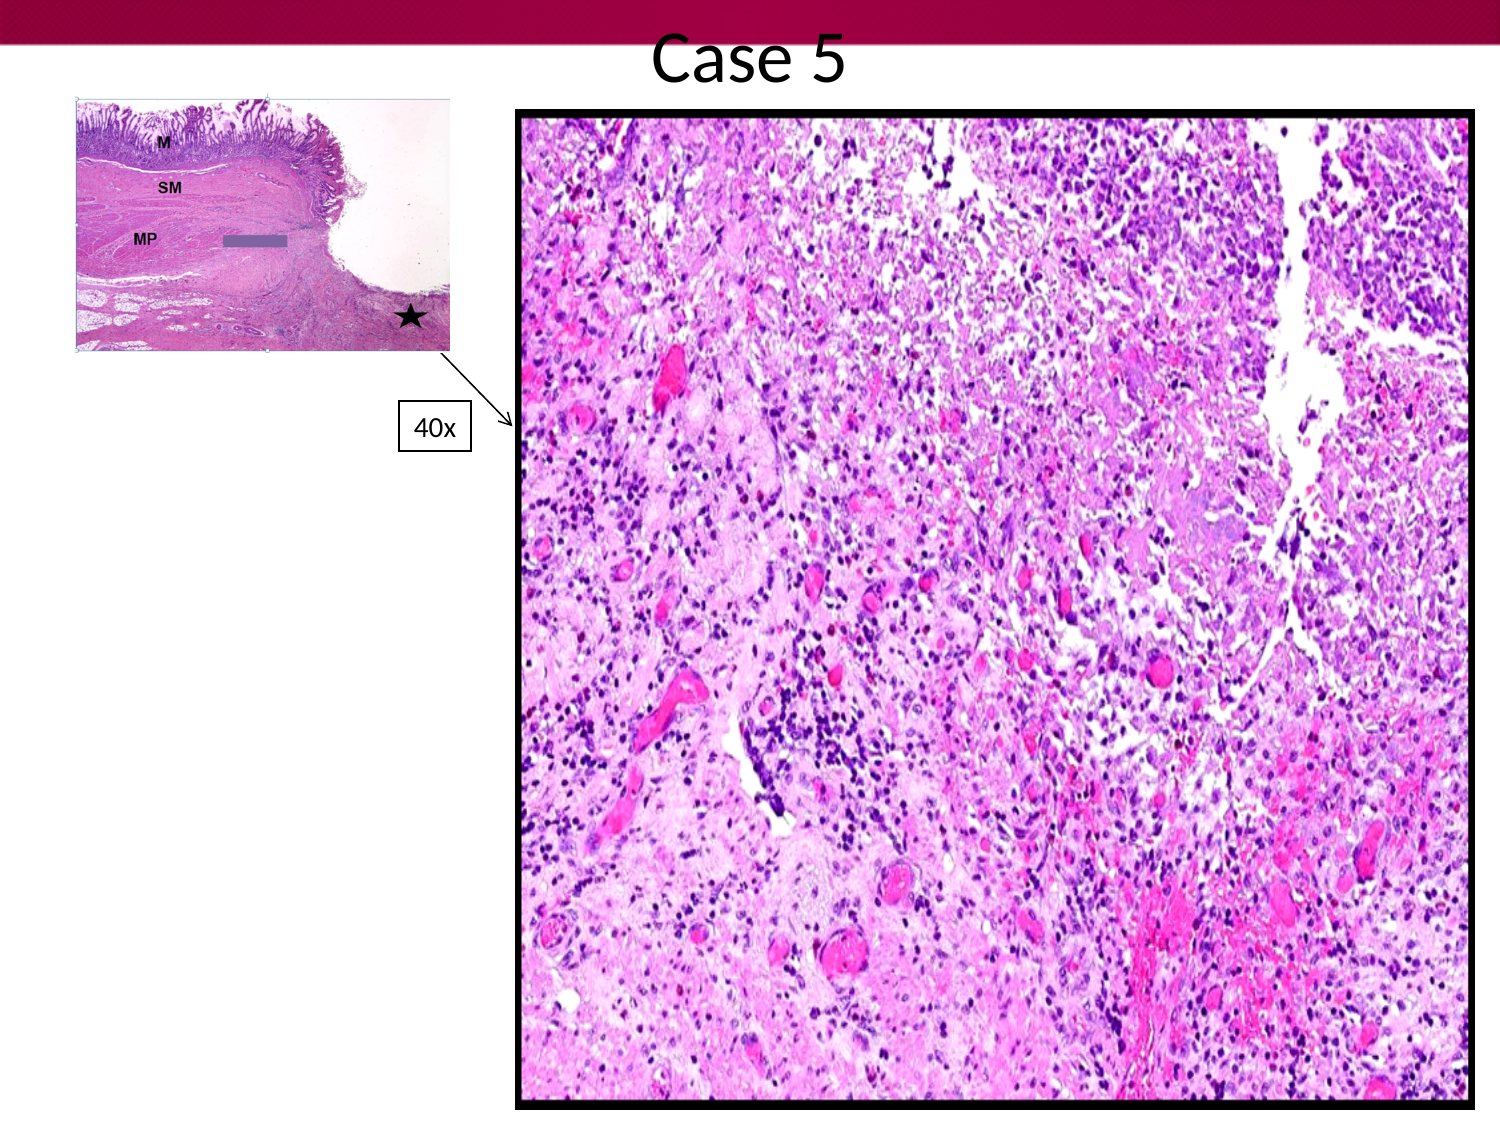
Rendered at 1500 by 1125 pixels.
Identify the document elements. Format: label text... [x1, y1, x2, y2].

text_box Case 5 [74, 0, 1425, 250]
text_box 40x [398, 401, 471, 451]
picture [0, 0, 1500, 1125]
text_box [412, 323, 513, 427]
